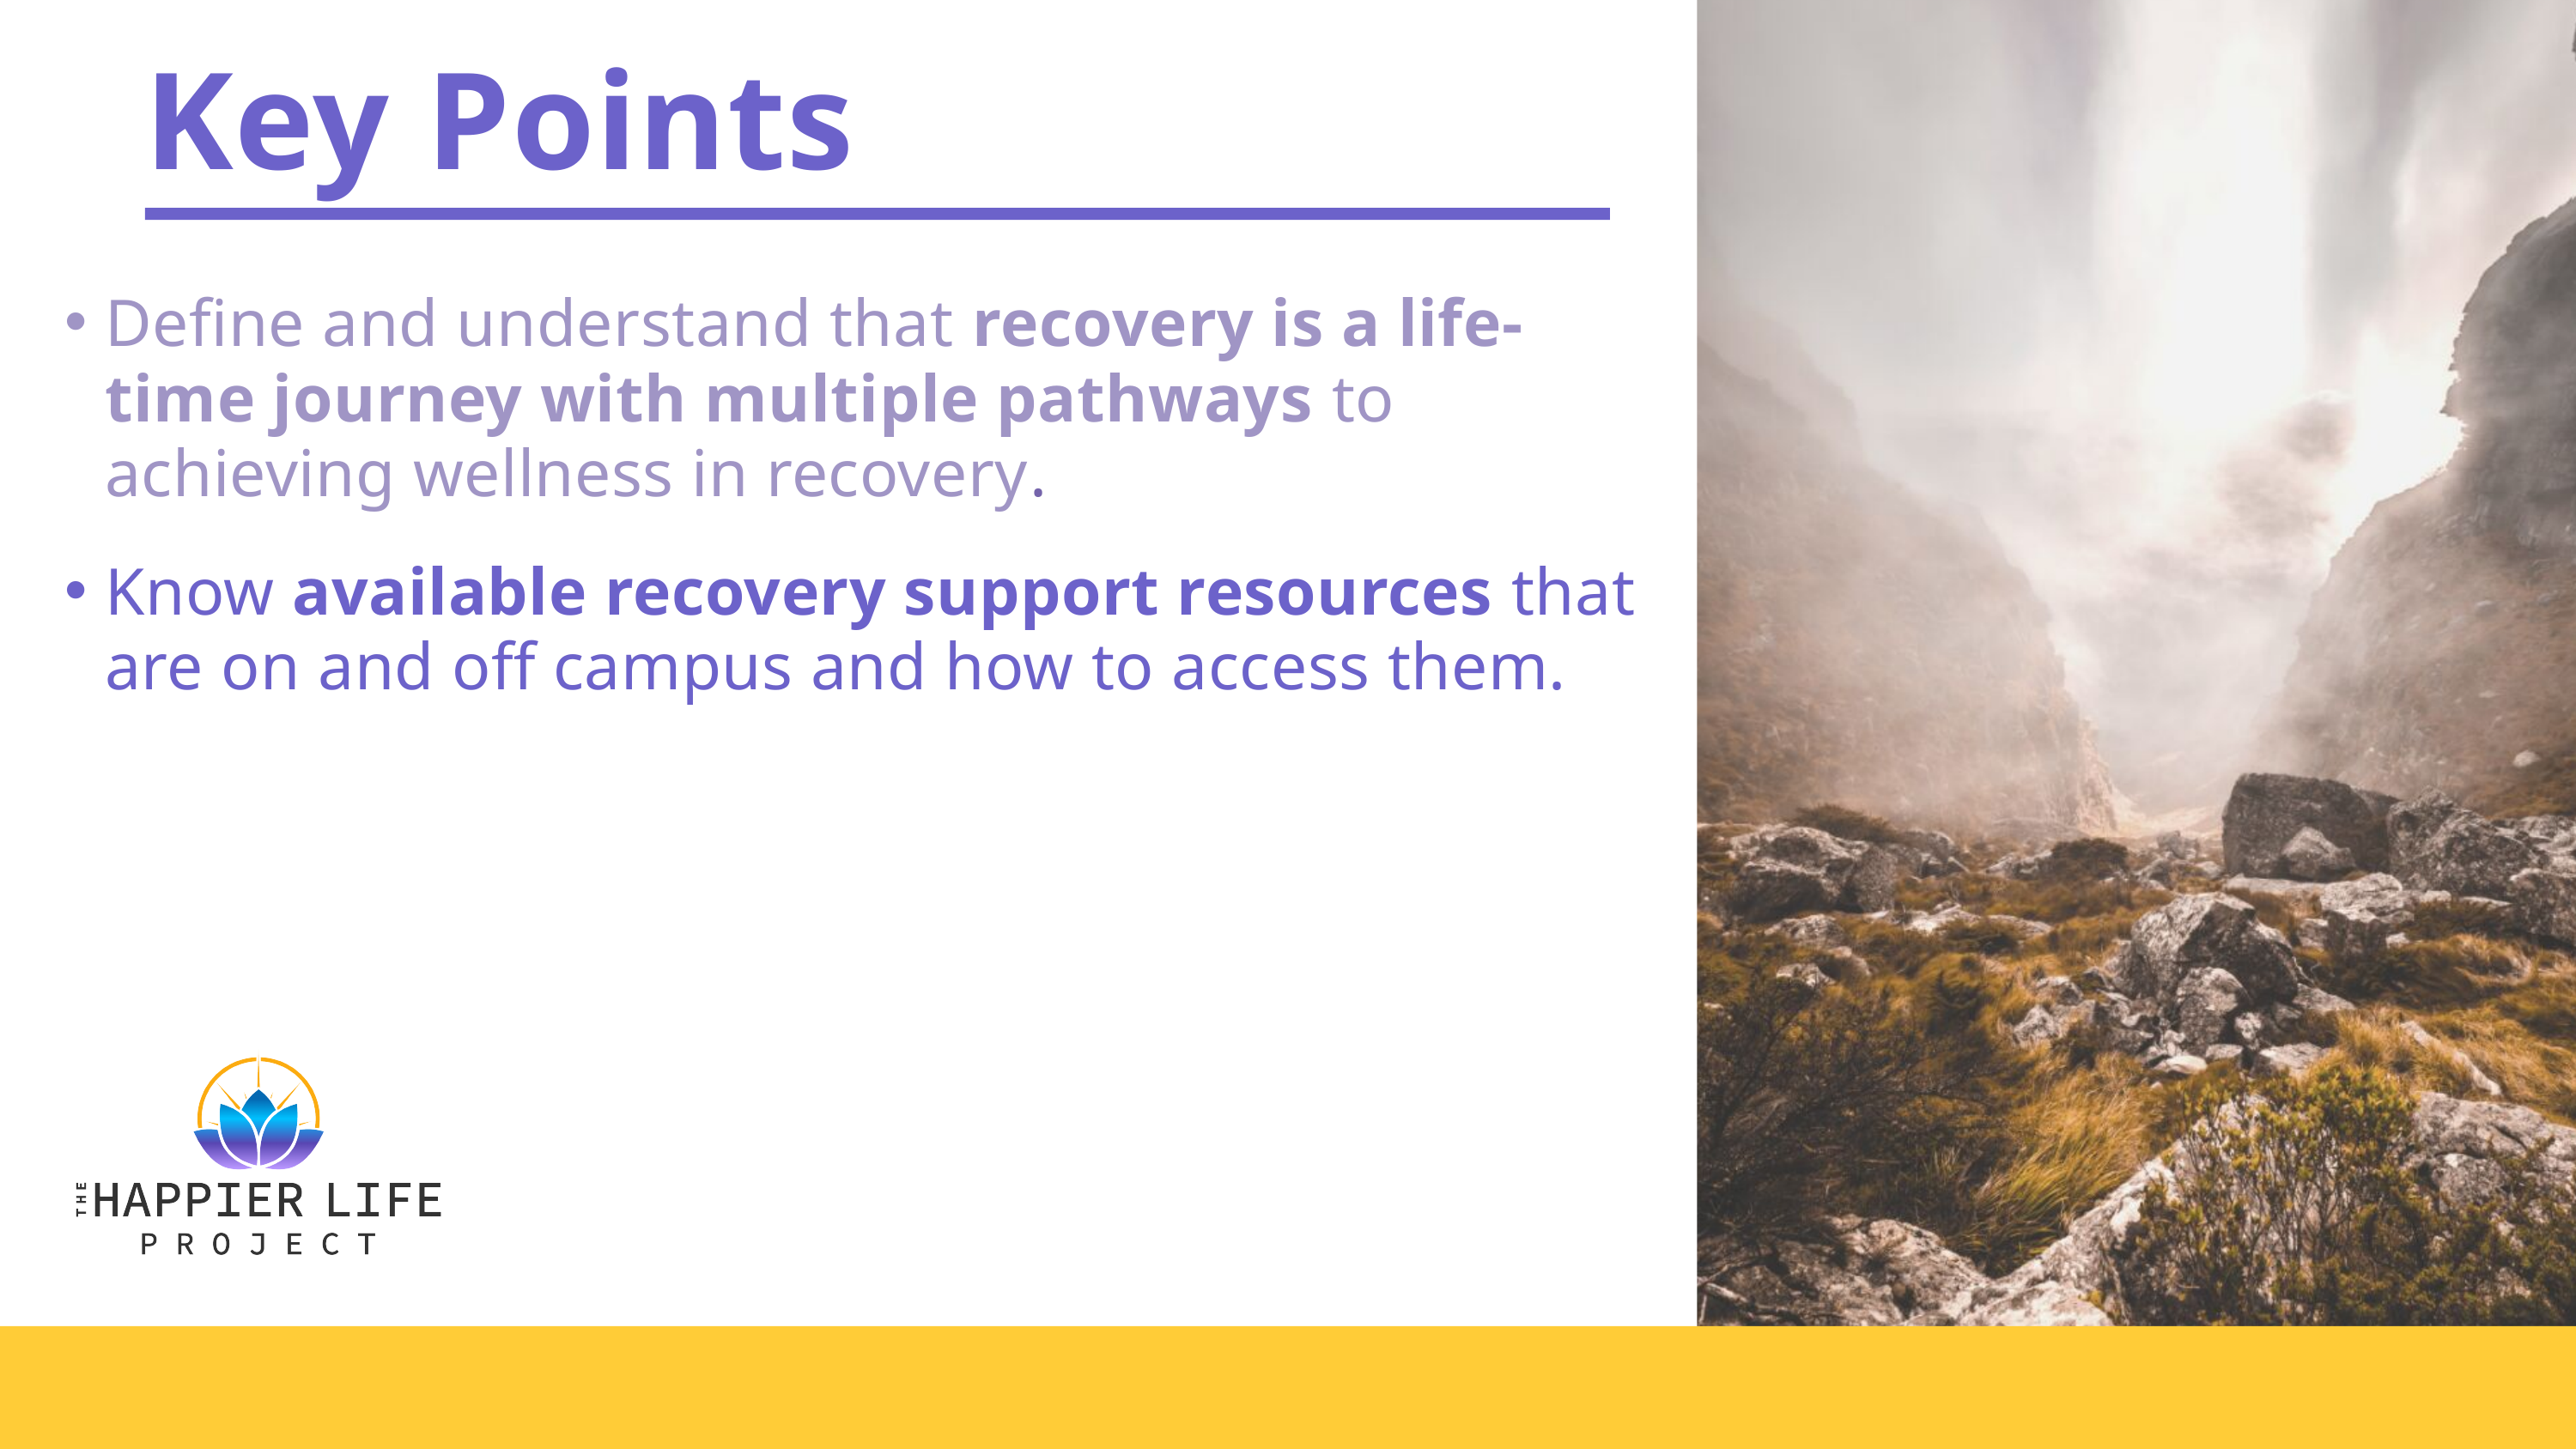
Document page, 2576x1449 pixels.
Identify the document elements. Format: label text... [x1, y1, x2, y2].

picture [1696, 0, 2576, 1449]
text_box [144, 208, 1610, 221]
text_box Define and understand that recovery is a life-time journey with multiple pathways to achieving wellness in recovery. Know available recovery support resources that are on and off campus and how to access them. [32, 284, 1664, 703]
text_box Key Points [144, 27, 1688, 197]
text_box [0, 1325, 1691, 1449]
picture [0, 979, 519, 1326]
